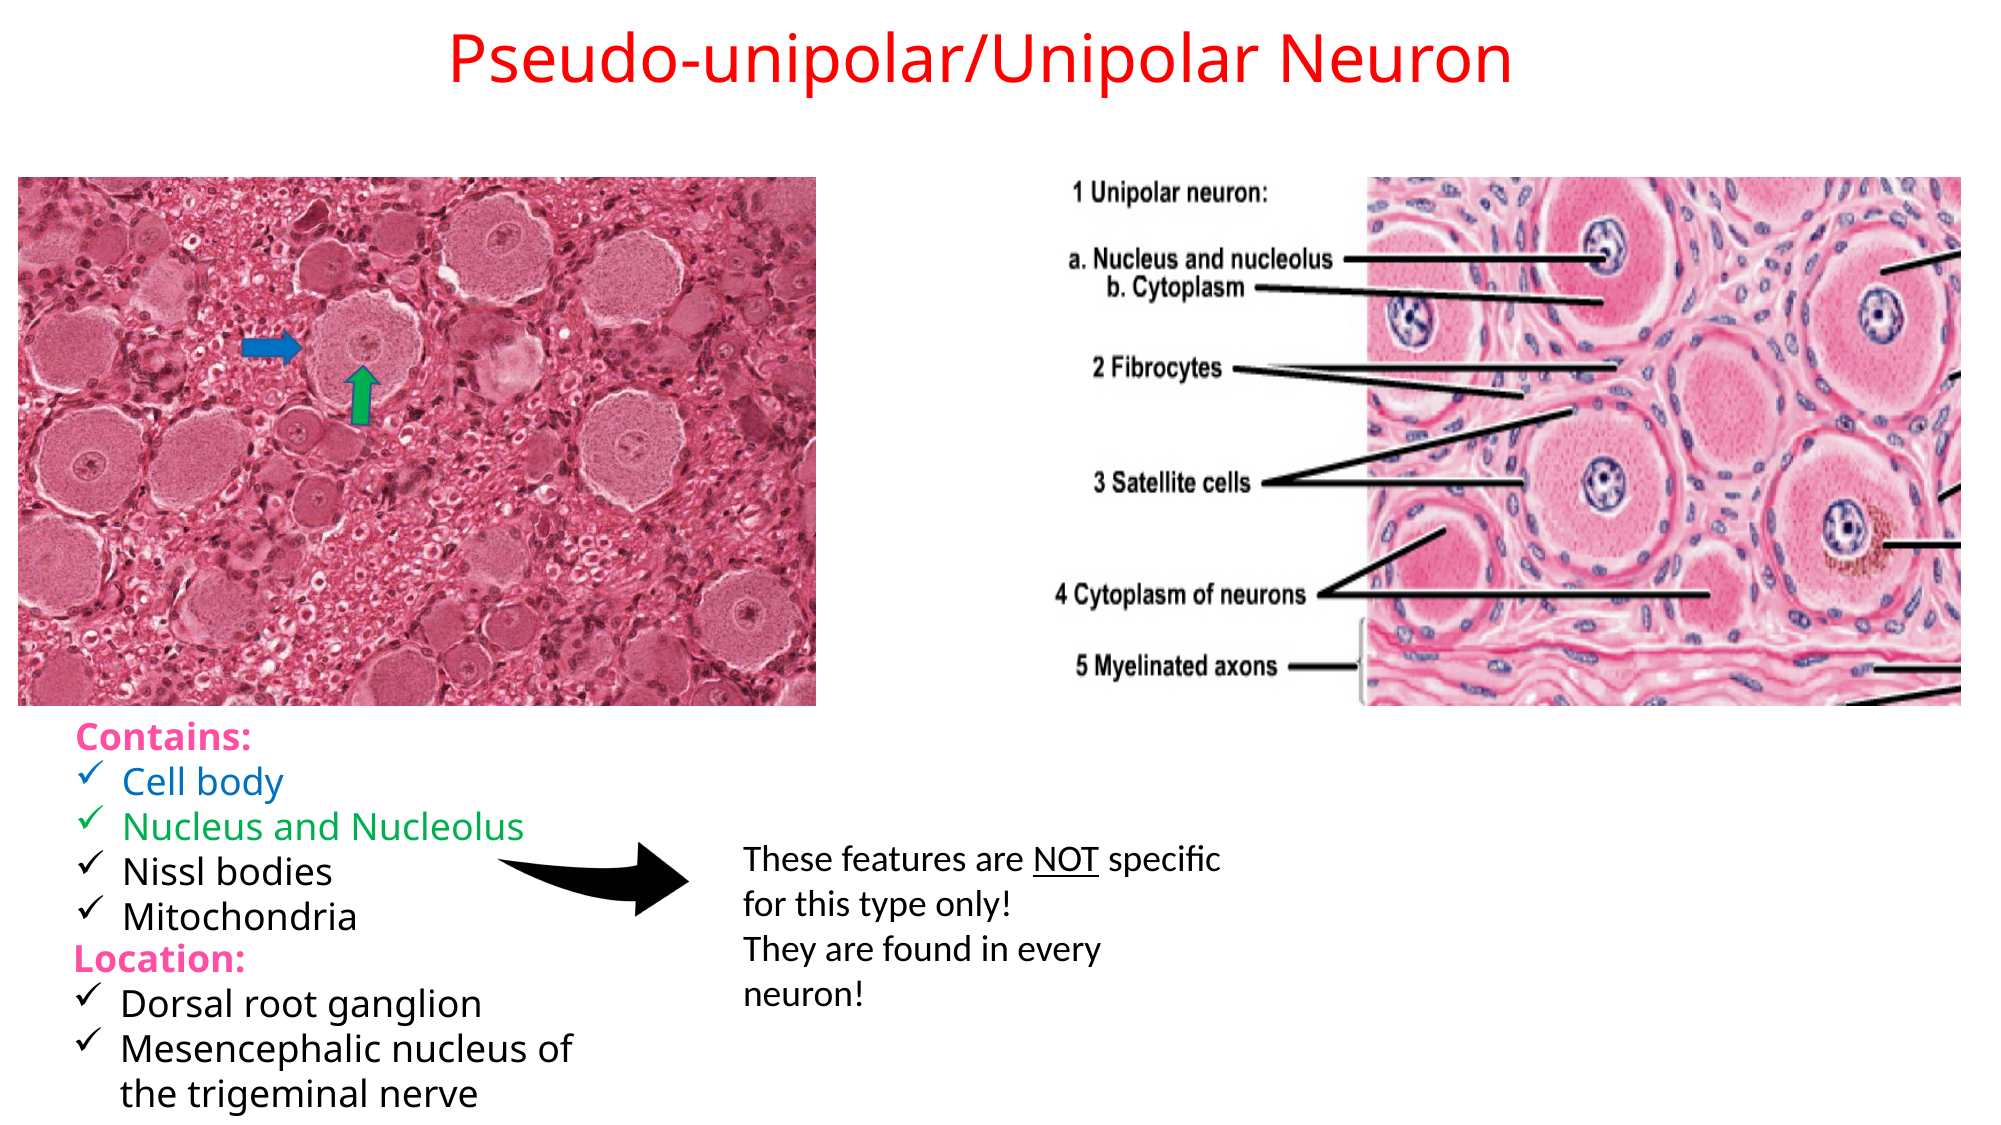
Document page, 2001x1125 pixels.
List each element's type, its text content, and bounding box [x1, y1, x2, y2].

picture [18, 177, 816, 706]
text_box These features are NOT specific for this type only! They are found in every neuron! [728, 826, 1246, 1022]
picture [485, 798, 701, 957]
text_box Location: Dorsal root ganglion Mesencephalic nucleus of the trigeminal nerve [58, 928, 617, 1123]
text_box Contains: Cell body Nucleus and Nucleolus Nissl bodies Mitochondria [60, 706, 593, 928]
text_box Pseudo-unipolar/Unipolar Neuron [128, 0, 1854, 121]
picture [1049, 177, 1962, 706]
